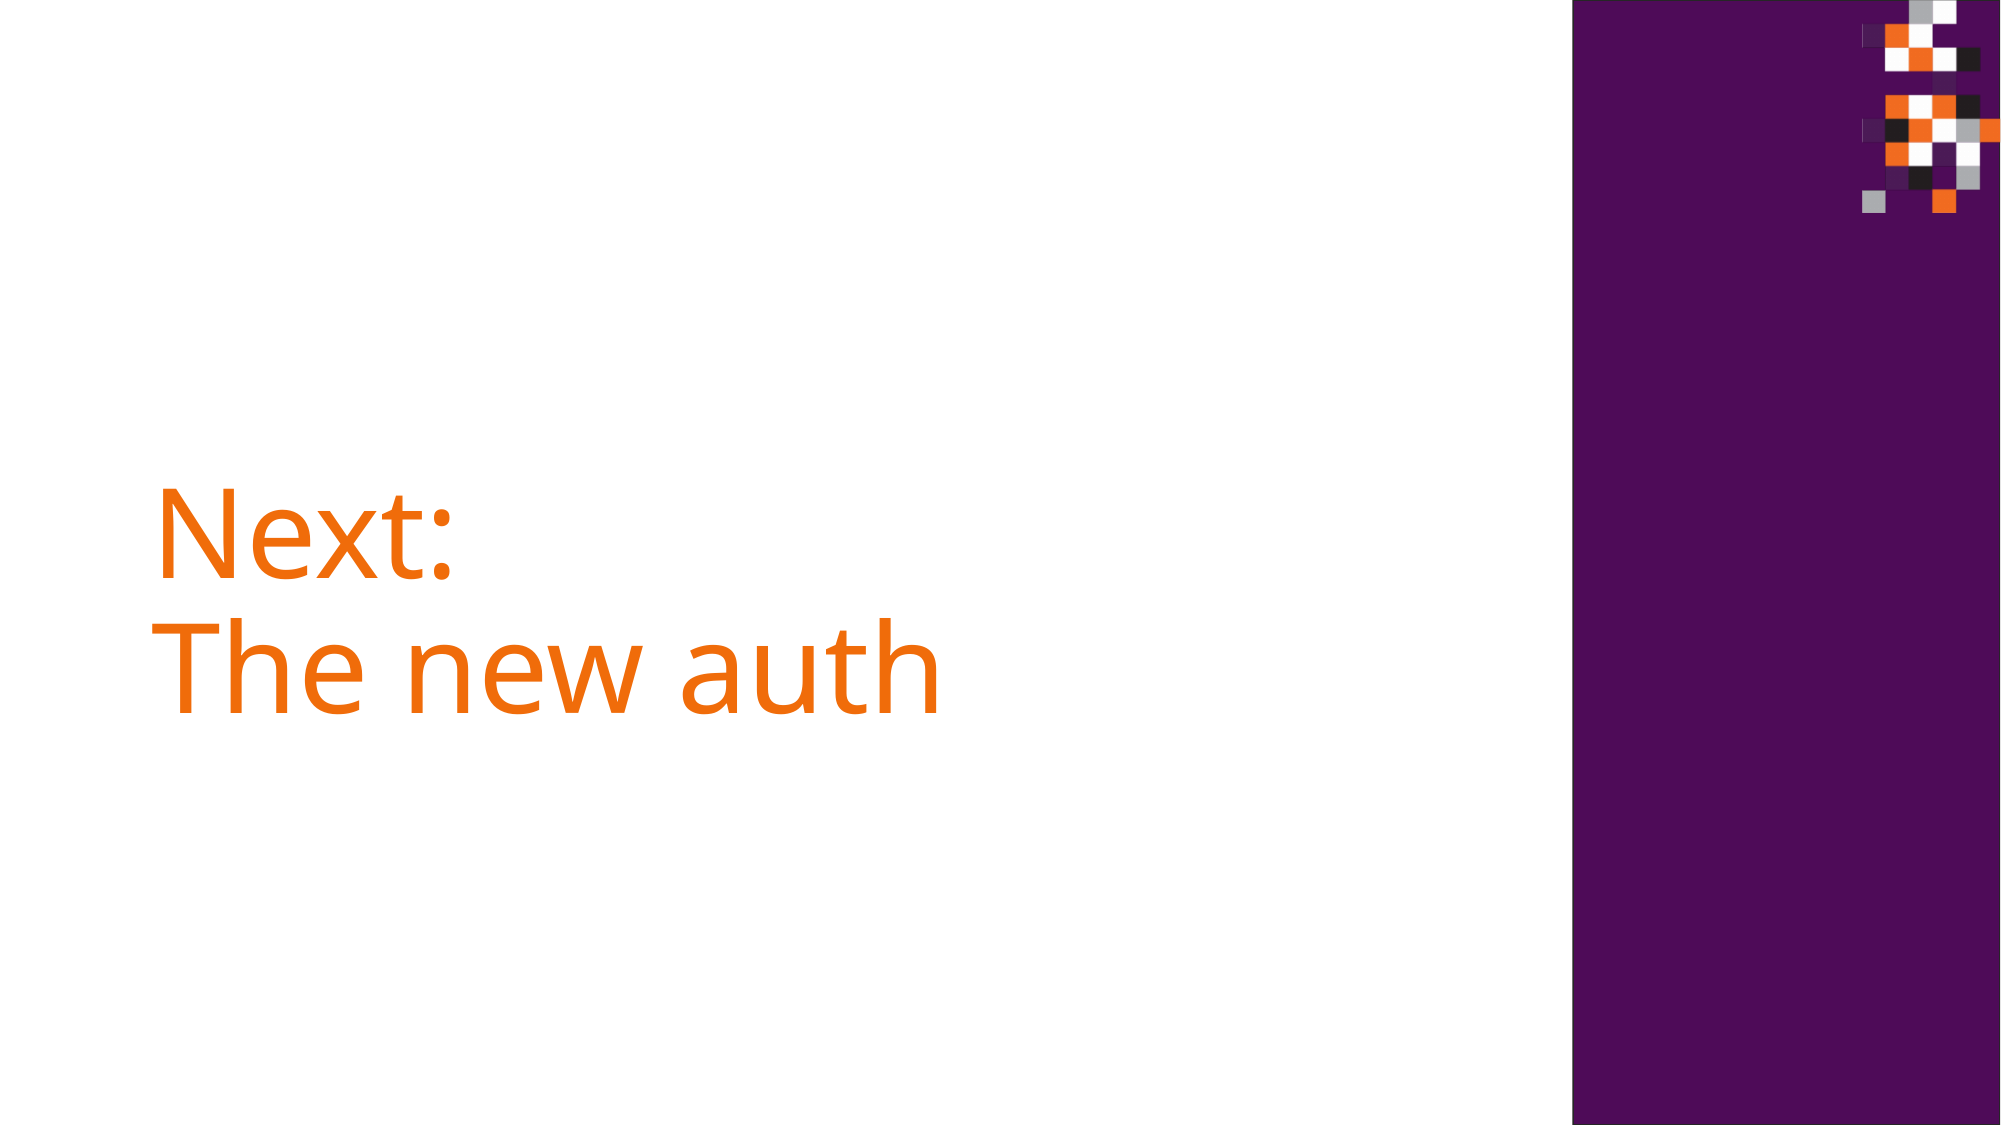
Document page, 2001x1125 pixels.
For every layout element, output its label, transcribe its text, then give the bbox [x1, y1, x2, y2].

title Next: The new auth [136, 280, 1237, 749]
picture [1863, 1, 2001, 212]
